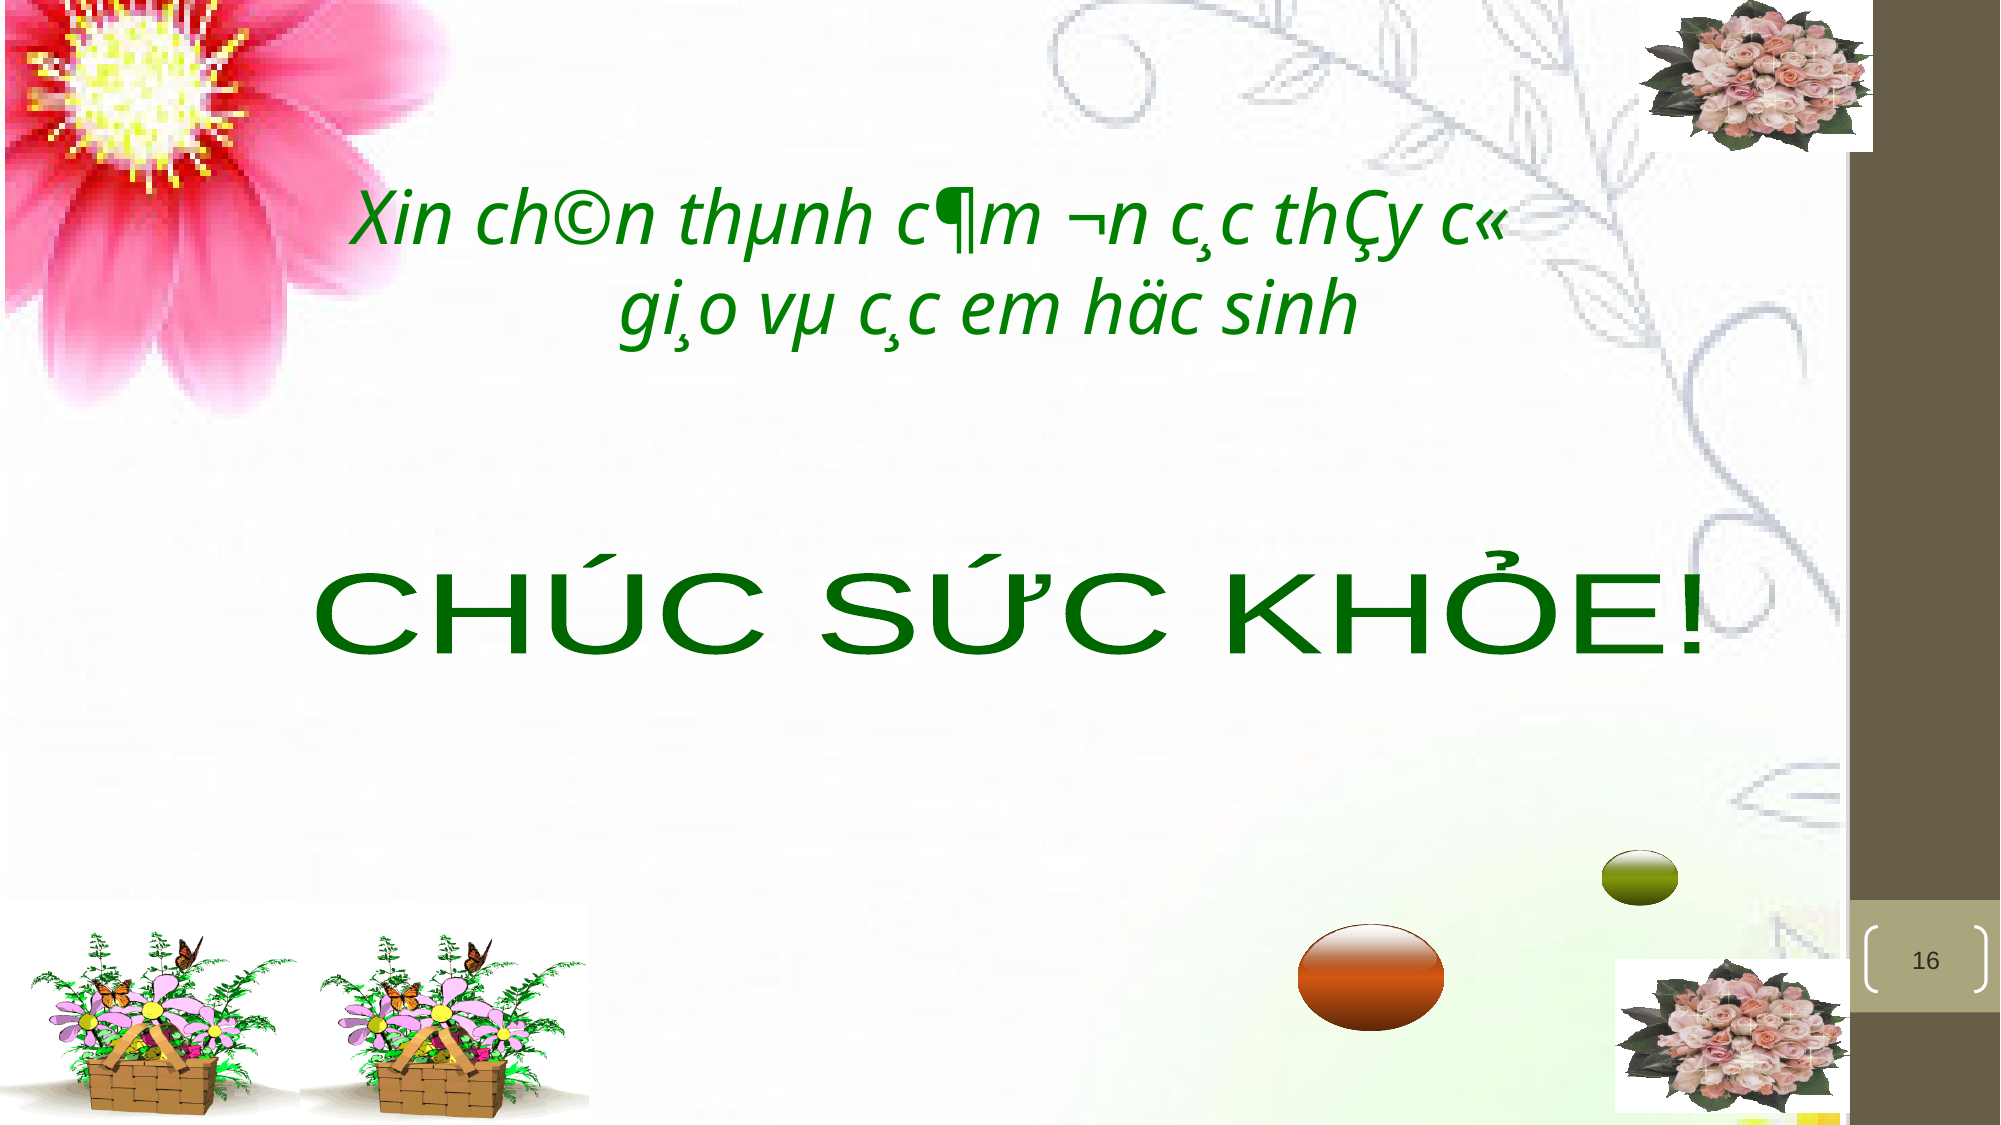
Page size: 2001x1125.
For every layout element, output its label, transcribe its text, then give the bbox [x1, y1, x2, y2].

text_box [1297, 923, 1445, 1032]
picture [0, 0, 1874, 1125]
slide_number 16 [1864, 925, 1988, 994]
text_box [1601, 849, 1679, 907]
